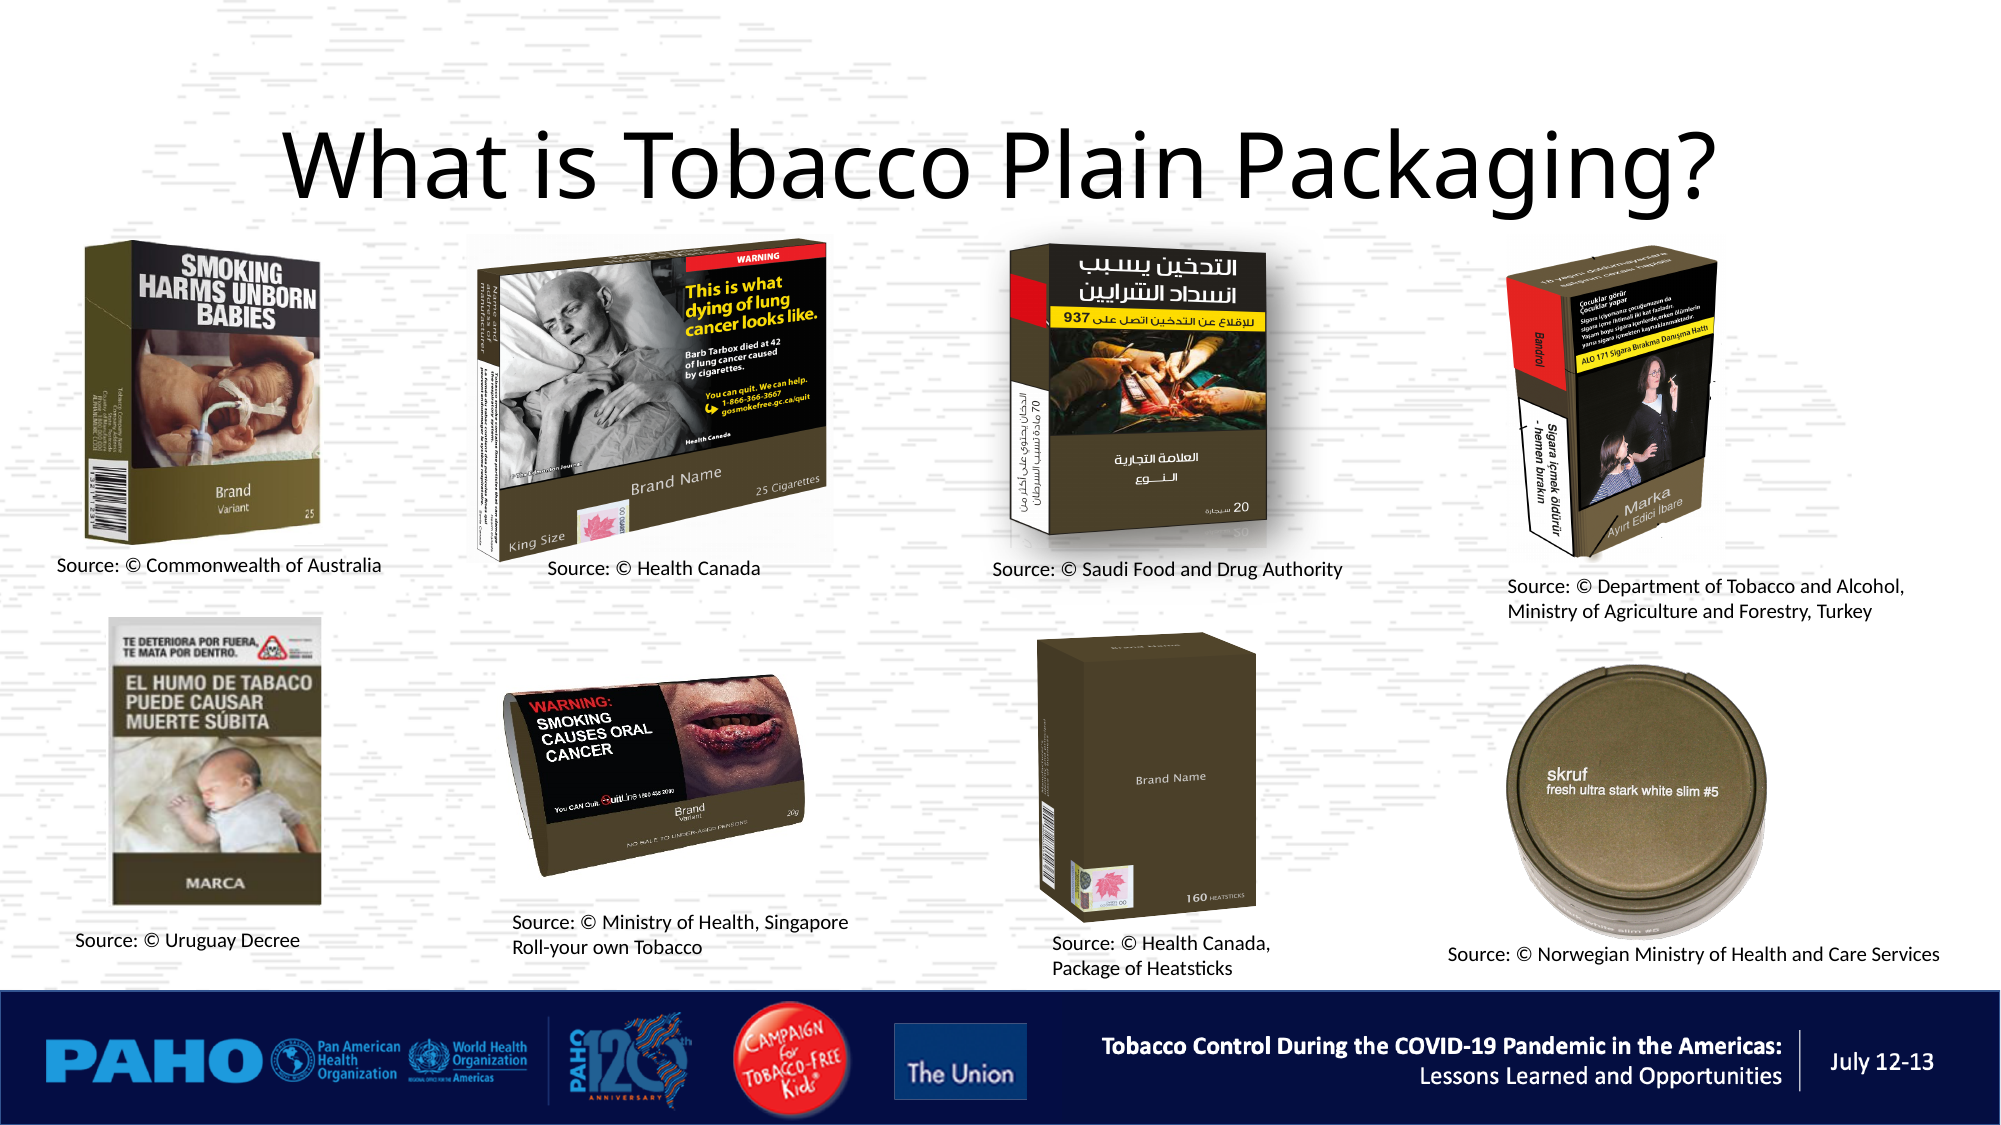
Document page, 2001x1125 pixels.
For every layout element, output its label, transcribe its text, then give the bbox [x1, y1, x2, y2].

picture [1062, 994, 1992, 1122]
title What is Tobacco Plain Packaging? [137, 59, 1863, 278]
text_box Source: © Department of Tobacco and Alcohol, Ministry of Agriculture and Forestry, Turkey [1493, 565, 1958, 631]
text_box Source: © Health Canada [532, 547, 903, 587]
picture [46, 1001, 1027, 1122]
text_box Source: © Commonwealth of Australia [42, 544, 409, 584]
text_box Source: © Health Canada, Package of Heatsticks [1037, 922, 1430, 988]
text_box Source: © Saudi Food and Drug Authority [977, 547, 1426, 588]
text_box Source: © Ministry of Health, Singapore Roll-your own Tobacco [497, 901, 864, 967]
text_box Source: © Norwegian Ministry of Health and Care Services [1433, 933, 1956, 974]
picture [0, 0, 2001, 990]
text_box Source: © Uruguay Decree [60, 919, 391, 959]
